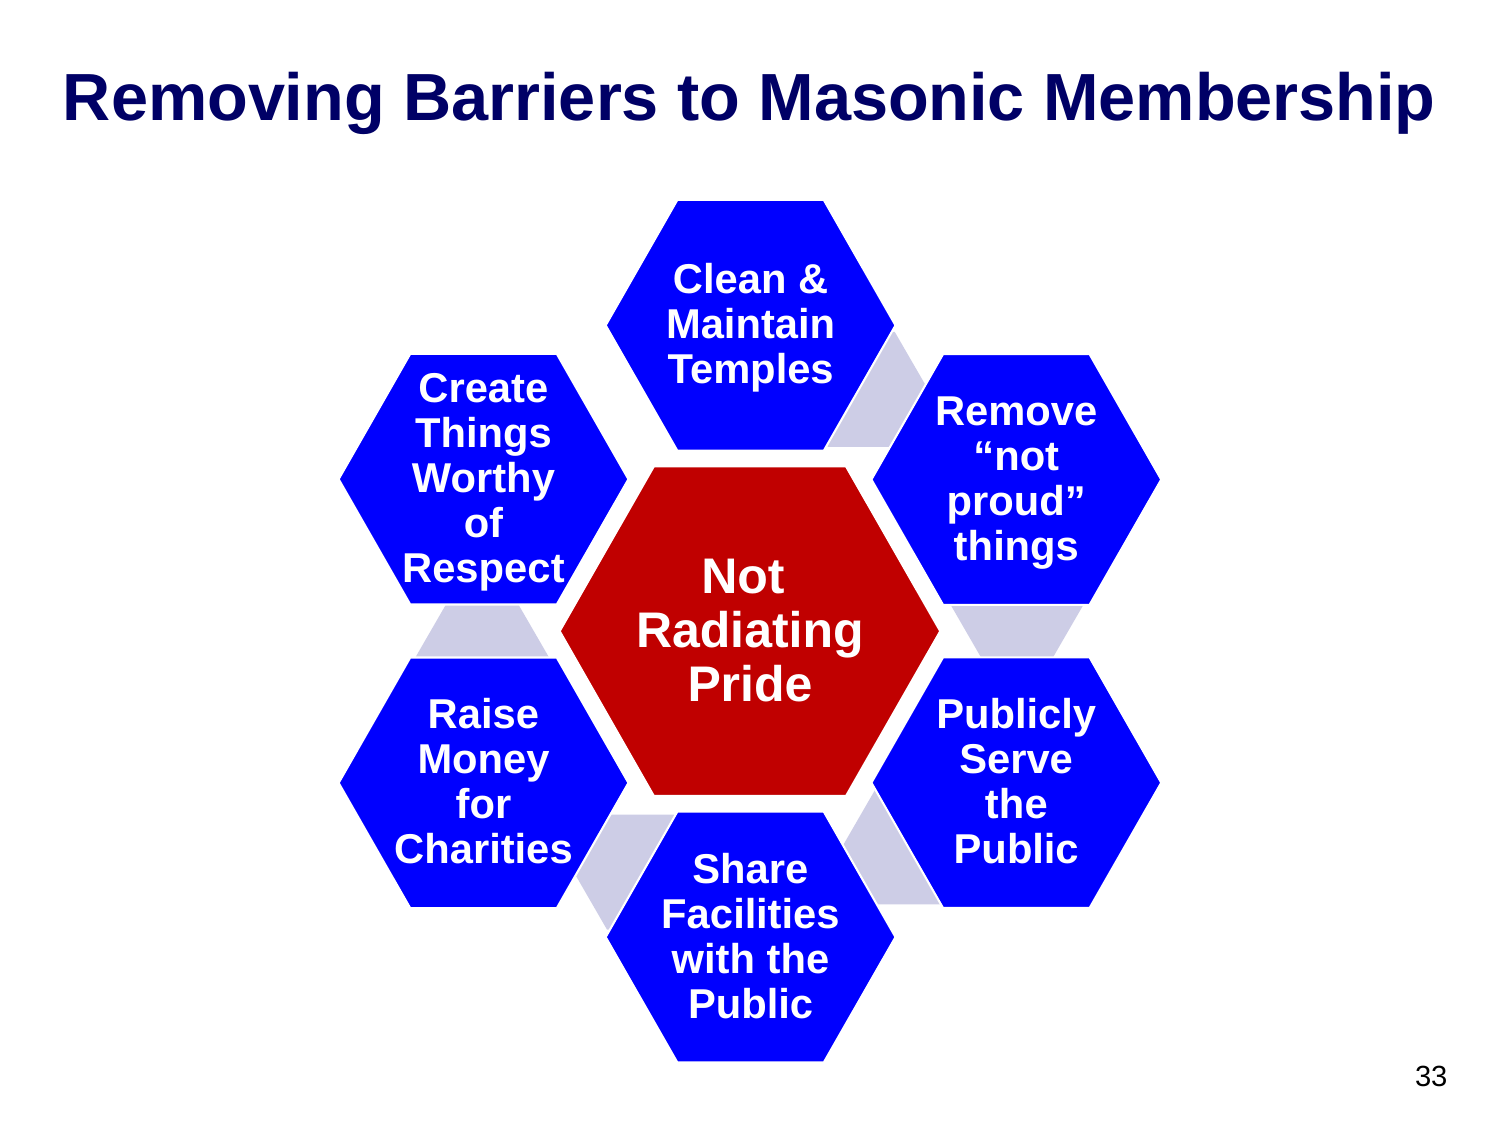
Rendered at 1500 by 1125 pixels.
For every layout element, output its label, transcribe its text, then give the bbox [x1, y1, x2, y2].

title Removing Barriers to Masonic Membership [0, 0, 1500, 188]
slide_number 33 [1149, 1050, 1463, 1125]
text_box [87, 199, 1413, 1063]
